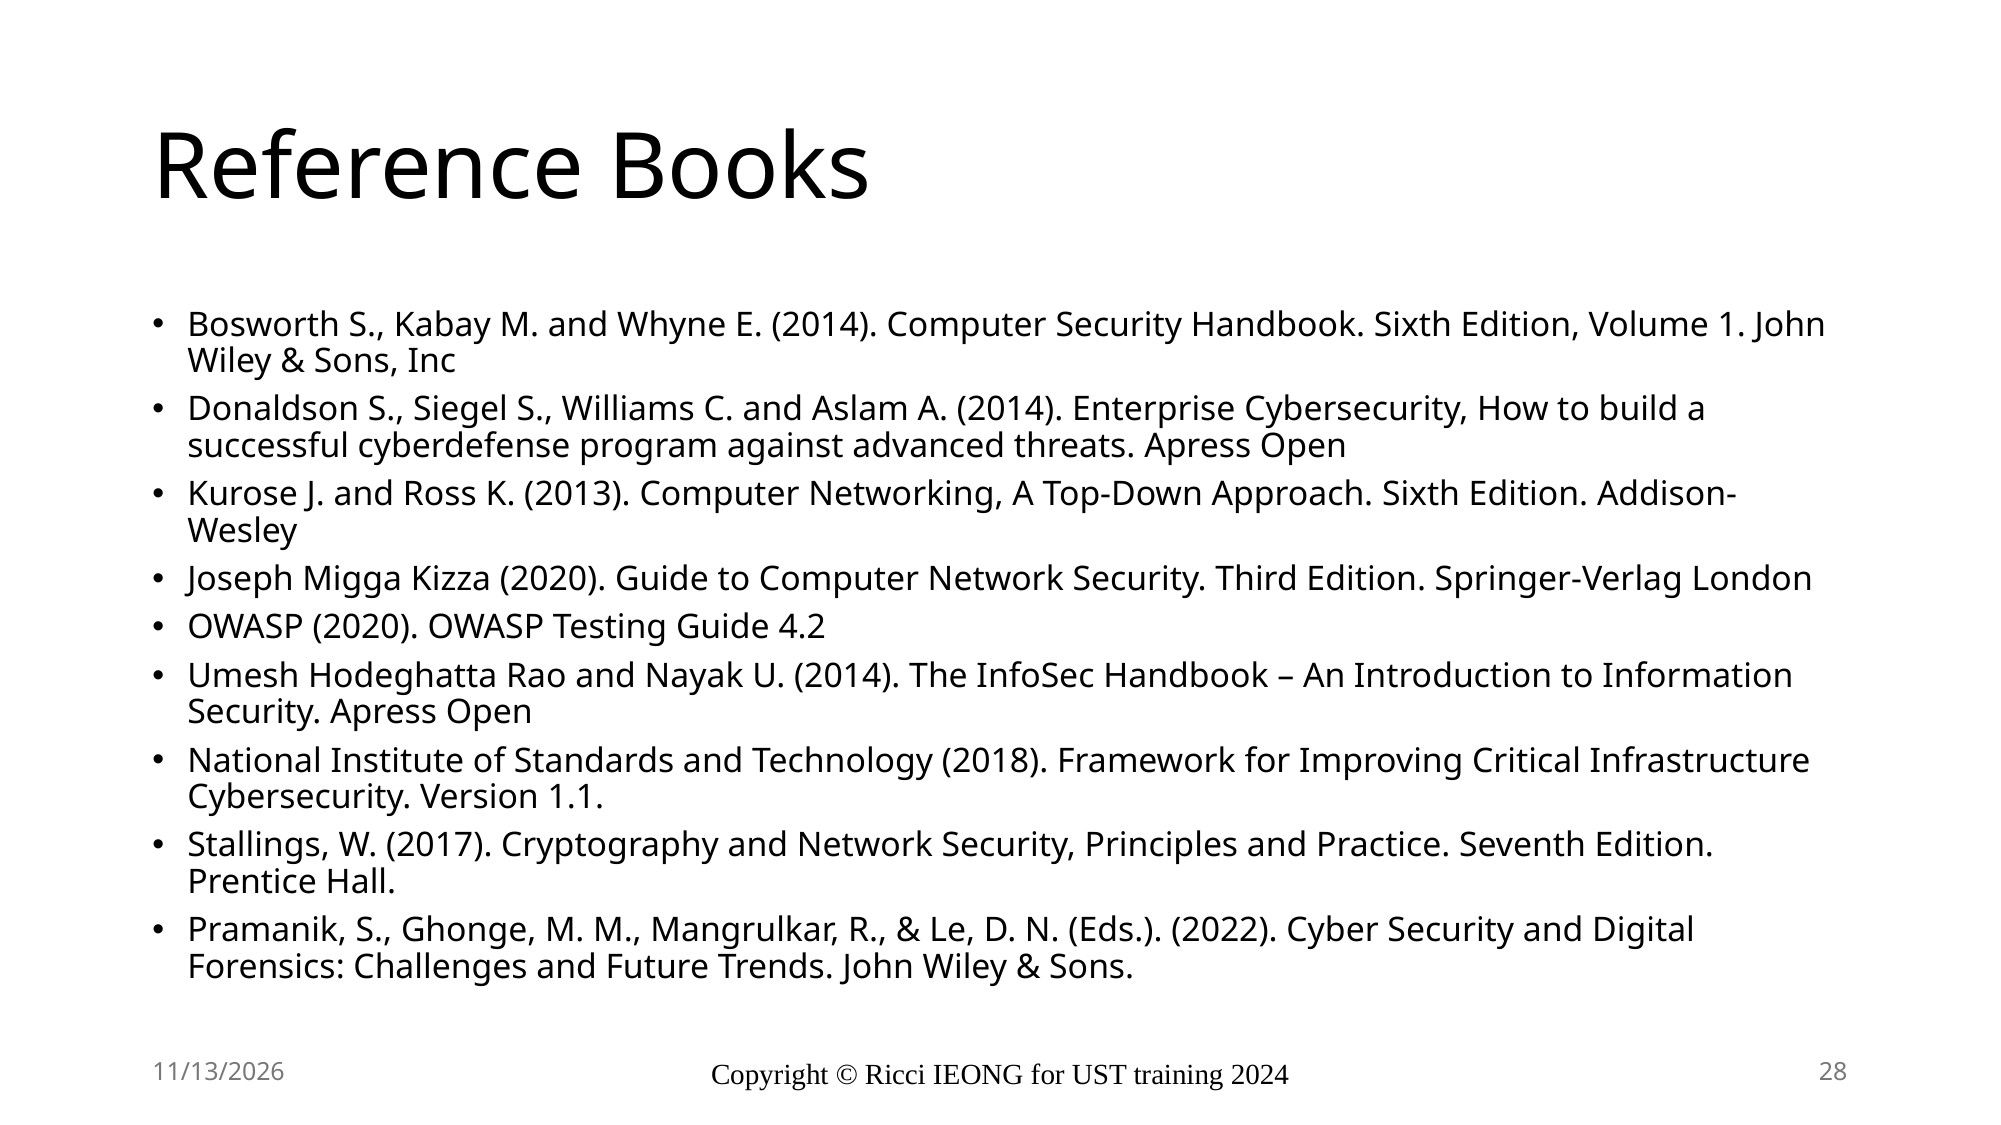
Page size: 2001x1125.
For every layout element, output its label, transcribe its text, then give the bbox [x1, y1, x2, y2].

title Reference Books [137, 59, 1863, 278]
list Bosworth S., Kabay M. and Whyne E. (2014). Computer Security Handbook. Sixth Edition, Volume 1. John Wiley & Sons, Inc Donaldson S., Siegel S., Williams C. and Aslam A. (2014). Enterprise Cybersecurity, How to build a successful cyberdefense program against advanced threats. Apress Open Kurose J. and Ross K. (2013). Computer Networking, A Top-Down Approach. Sixth Edition. Addison-Wesley Joseph Migga Kizza (2020). Guide to Computer Network Security. Third Edition. Springer-Verlag London OWASP (2020). OWASP Testing Guide 4.2 Umesh Hodeghatta Rao and Nayak U. (2014). The InfoSec Handbook – An Introduction to Information Security. Apress Open National Institute of Standards and Technology (2018). Framework for Improving Critical Infrastructure Cybersecurity. Version 1.1. Stallings, W. (2017). Cryptography and Network Security, Principles and Practice. Seventh Edition. Prentice Hall. Pramanik, S., Ghonge, M. M., Mangrulkar, R., & Le, D. N. (Eds.). (2022). Cyber Security and Digital Forensics: Challenges and Future Trends. John Wiley & Sons. [137, 299, 1863, 1014]
footer Copyright © Ricci IEONG for UST training 2024 [662, 1042, 1338, 1103]
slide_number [137, 1042, 588, 1103]
slide_number 28 [1412, 1042, 1863, 1103]
